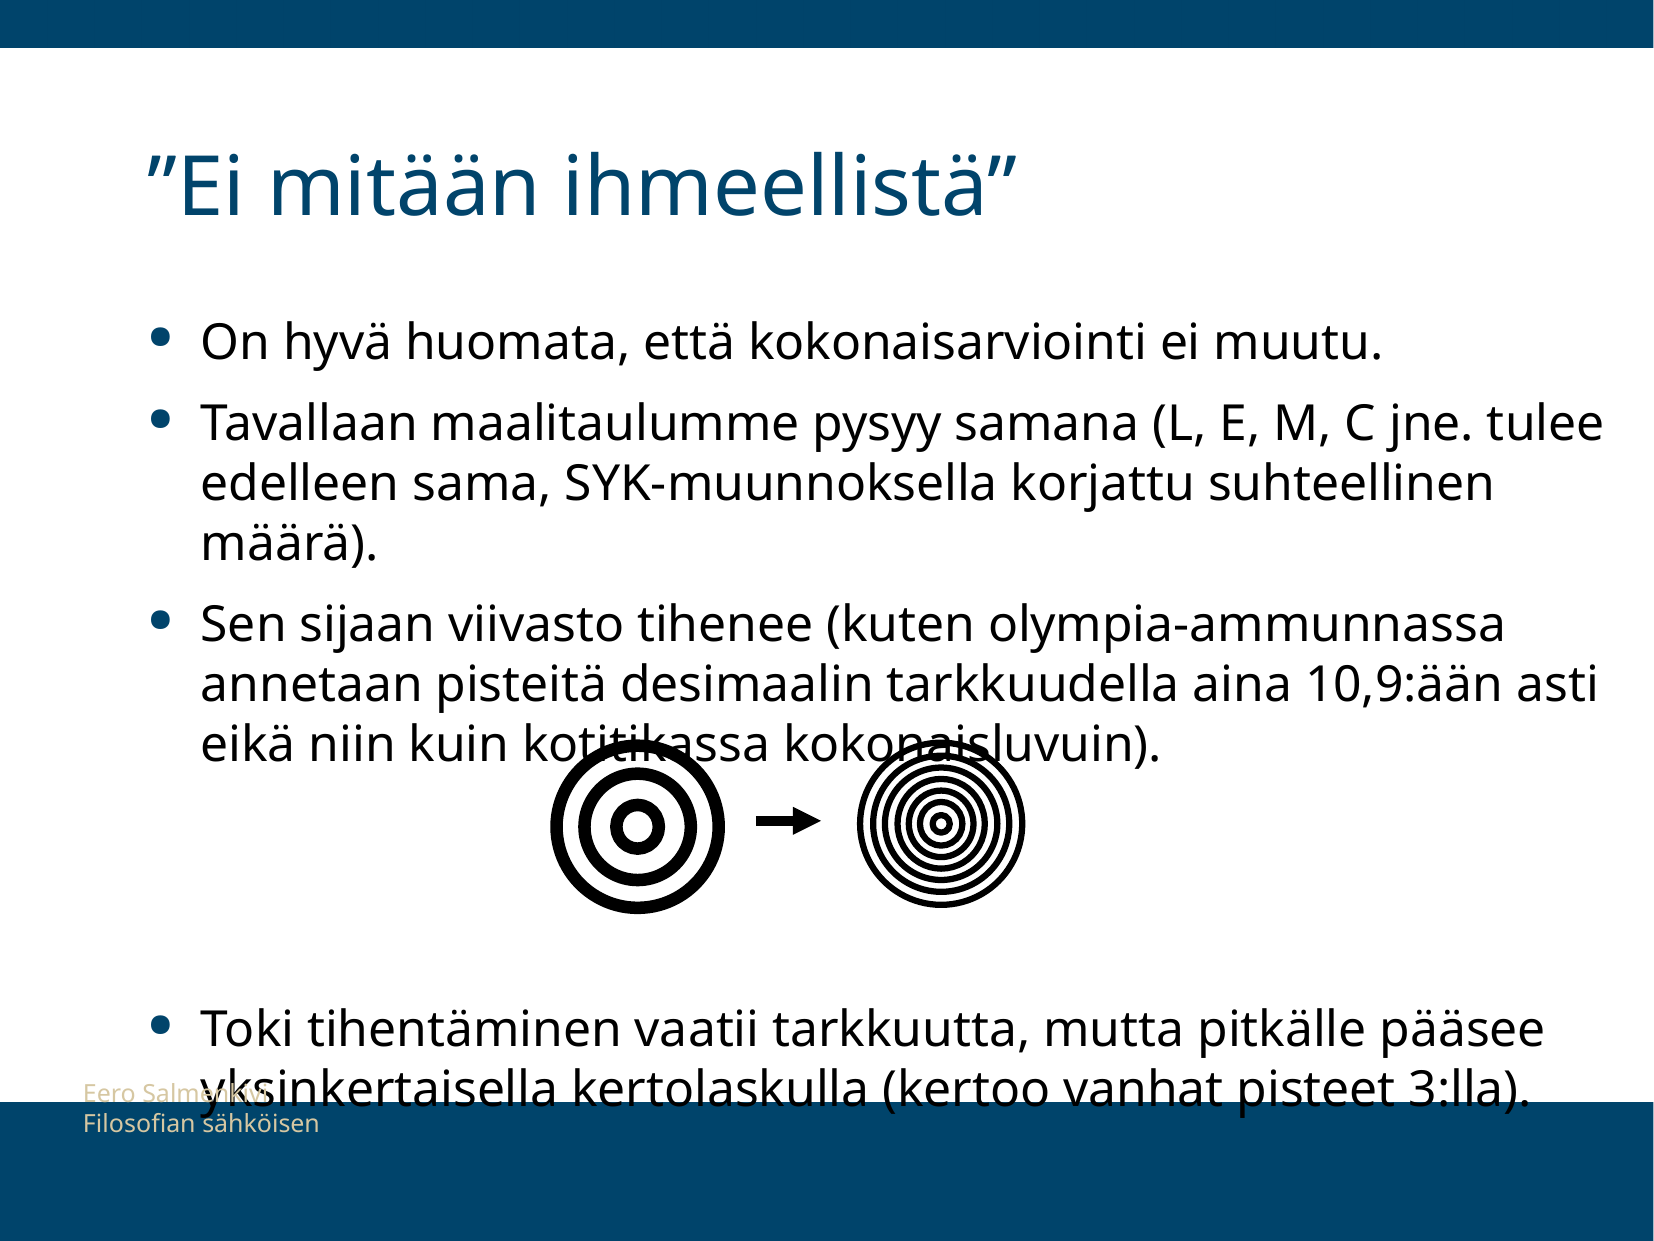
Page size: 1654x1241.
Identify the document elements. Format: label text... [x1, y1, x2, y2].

text_box Eero Salmenkivi Filosofian sähköisen [0, 1047, 567, 1168]
text_box [873, 755, 1010, 892]
picture [0, 0, 1654, 48]
picture [0, 1102, 1654, 1241]
text_box [860, 742, 1023, 905]
list On hyvä huomata, että kokonaisarviointi ei muutu. Tavallaan maalitaulumme pysyy samana (L, E, M, C jne. tulee edelleen sama, SYK-muunnoksella korjattu suhteellinen määrä). Sen sijaan viivasto tihenee (kuten olympia-ammunnassa annetaan pisteitä desimaalin tarkkuudella aina 10,9:ään asti eikä niin kuin kotitikassa kokonaisluvuin). Toki tihentäminen vaatii tarkkuutta, mutta pitkälle pääsee yksinkertaisella kertolaskulla (kertoo vanhat pisteet 3:lla). [129, 309, 1618, 1023]
text_box [556, 745, 719, 908]
text_box [897, 778, 985, 869]
title ”Ei mitään ihmeellistä” [147, 132, 1506, 309]
